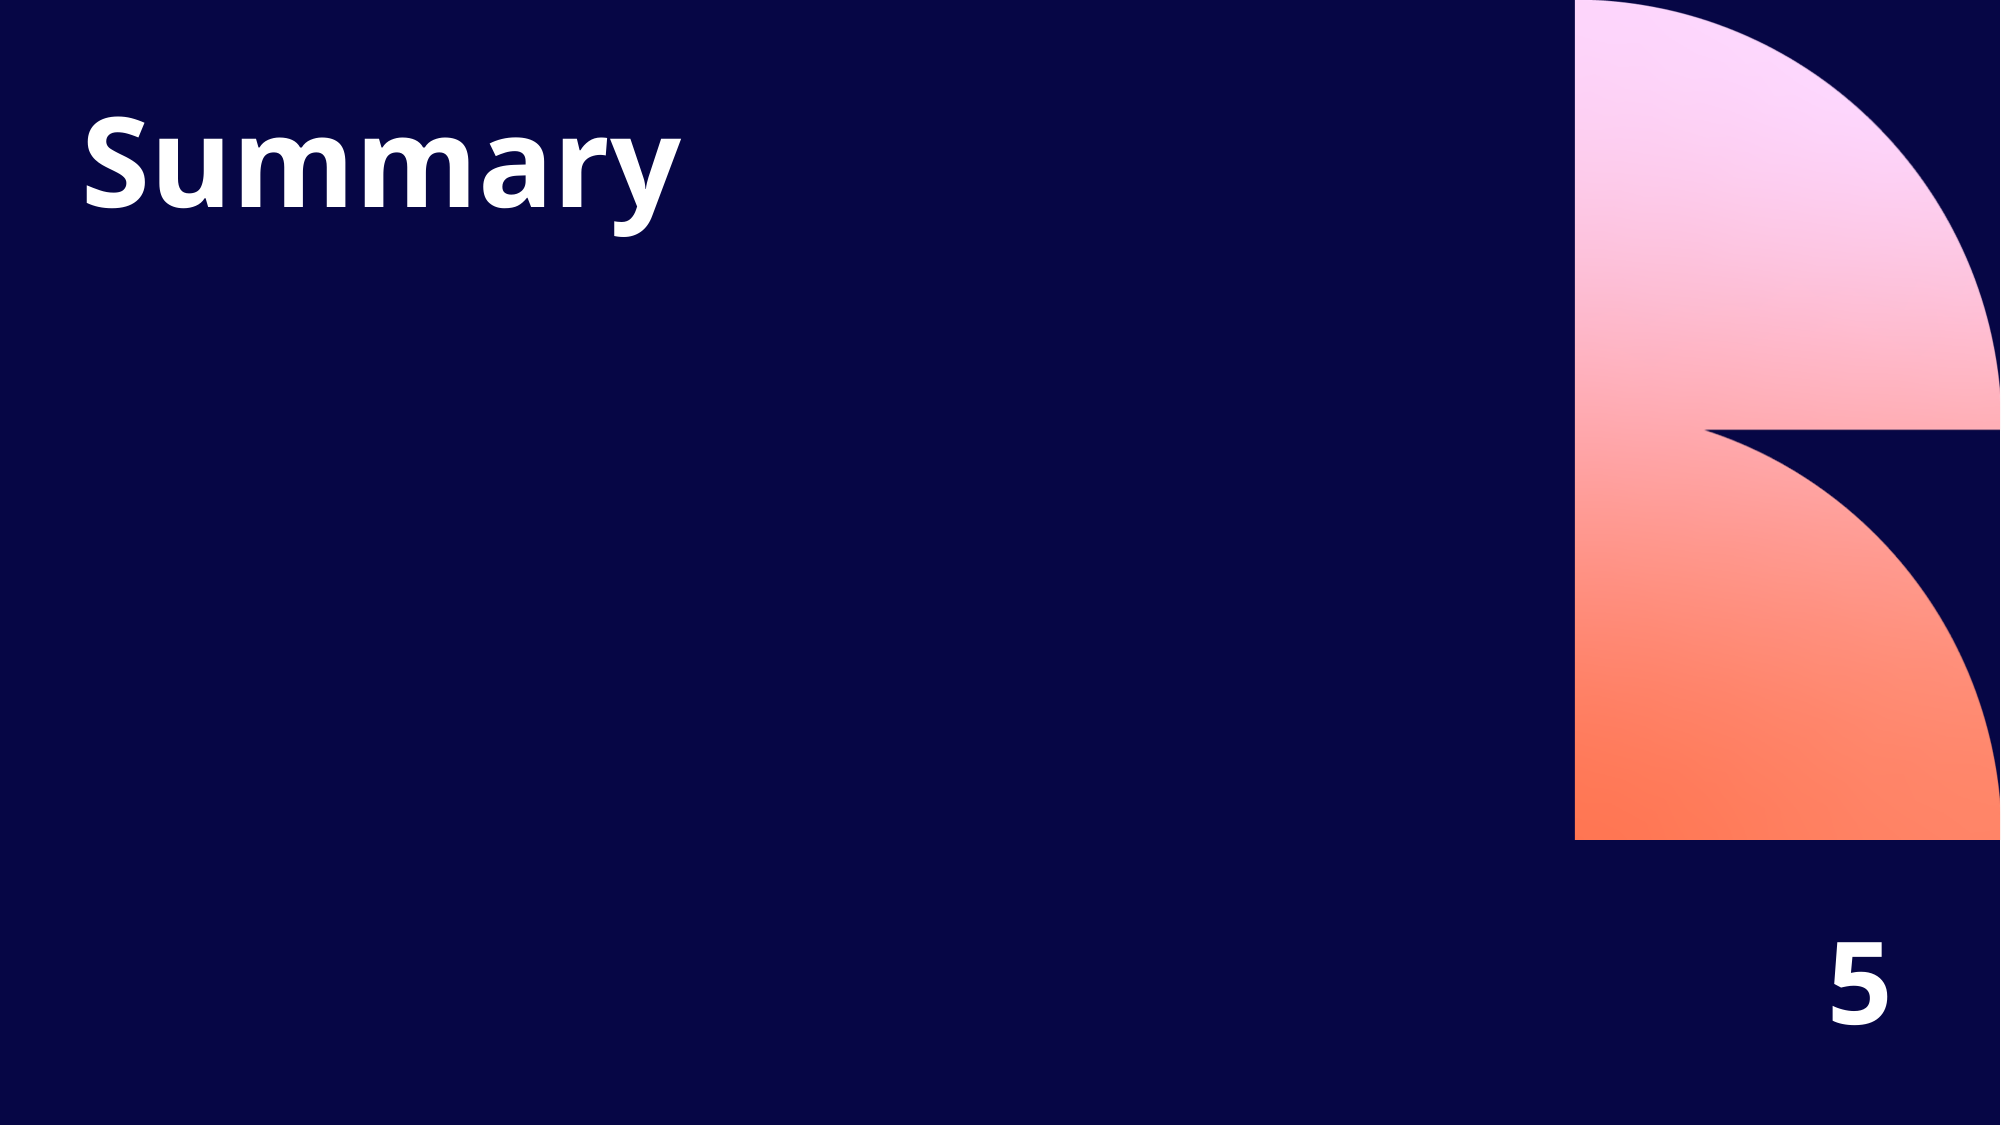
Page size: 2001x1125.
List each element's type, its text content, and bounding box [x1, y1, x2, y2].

list 5 [1721, 918, 2000, 1044]
picture [999, 0, 2001, 840]
list Summary [66, 91, 942, 387]
